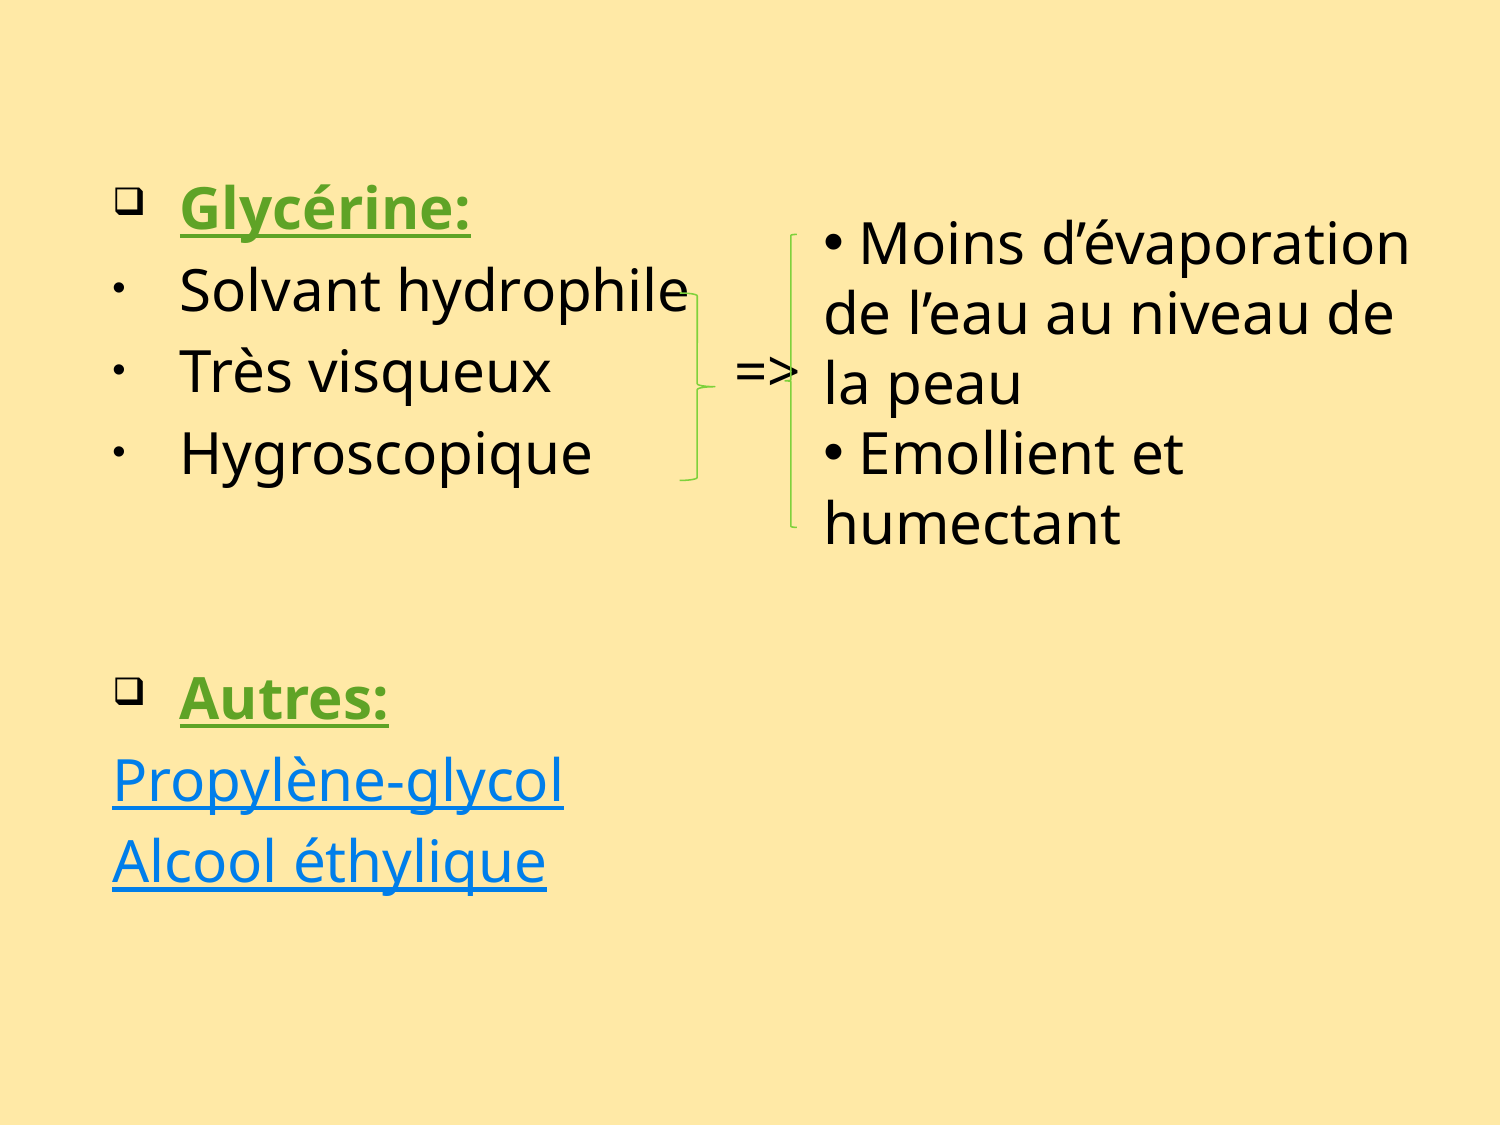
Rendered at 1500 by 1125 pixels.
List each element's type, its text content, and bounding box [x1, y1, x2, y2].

text_box [679, 292, 716, 482]
list Glycérine: Solvant hydrophile Très visqueux => Hygroscopique Autres: Propylène-glycol Alcool éthylique [75, 82, 1425, 1035]
text_box [784, 233, 797, 529]
text_box Moins d’évaporation de l’eau au niveau de la peau Emollient et humectant [808, 199, 1465, 634]
